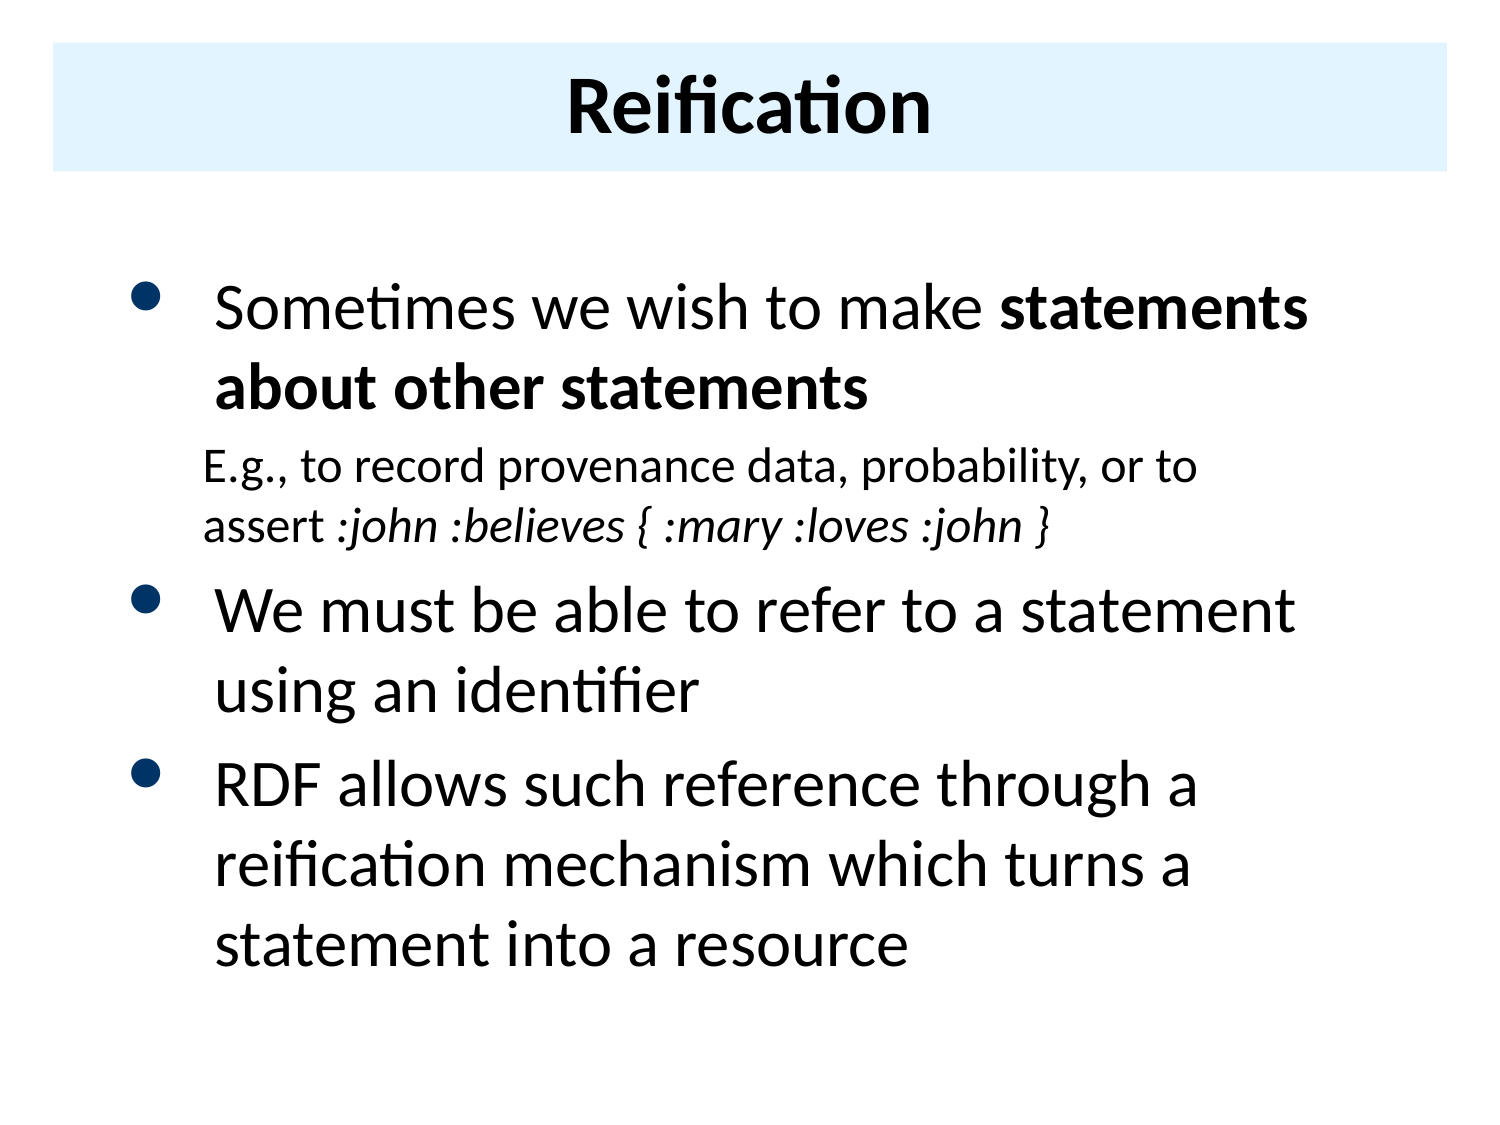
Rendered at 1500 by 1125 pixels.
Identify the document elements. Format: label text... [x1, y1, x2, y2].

title Reification [53, 42, 1447, 172]
list Sometimes we wish to make statements about other statements E.g., to record provenance data, probability, or to assert :john :believes { :mary :loves :john } We must be able to refer to a statement using an identifier RDF allows such reference through a reification mechanism which turns a statement into a resource [112, 255, 1400, 1047]
